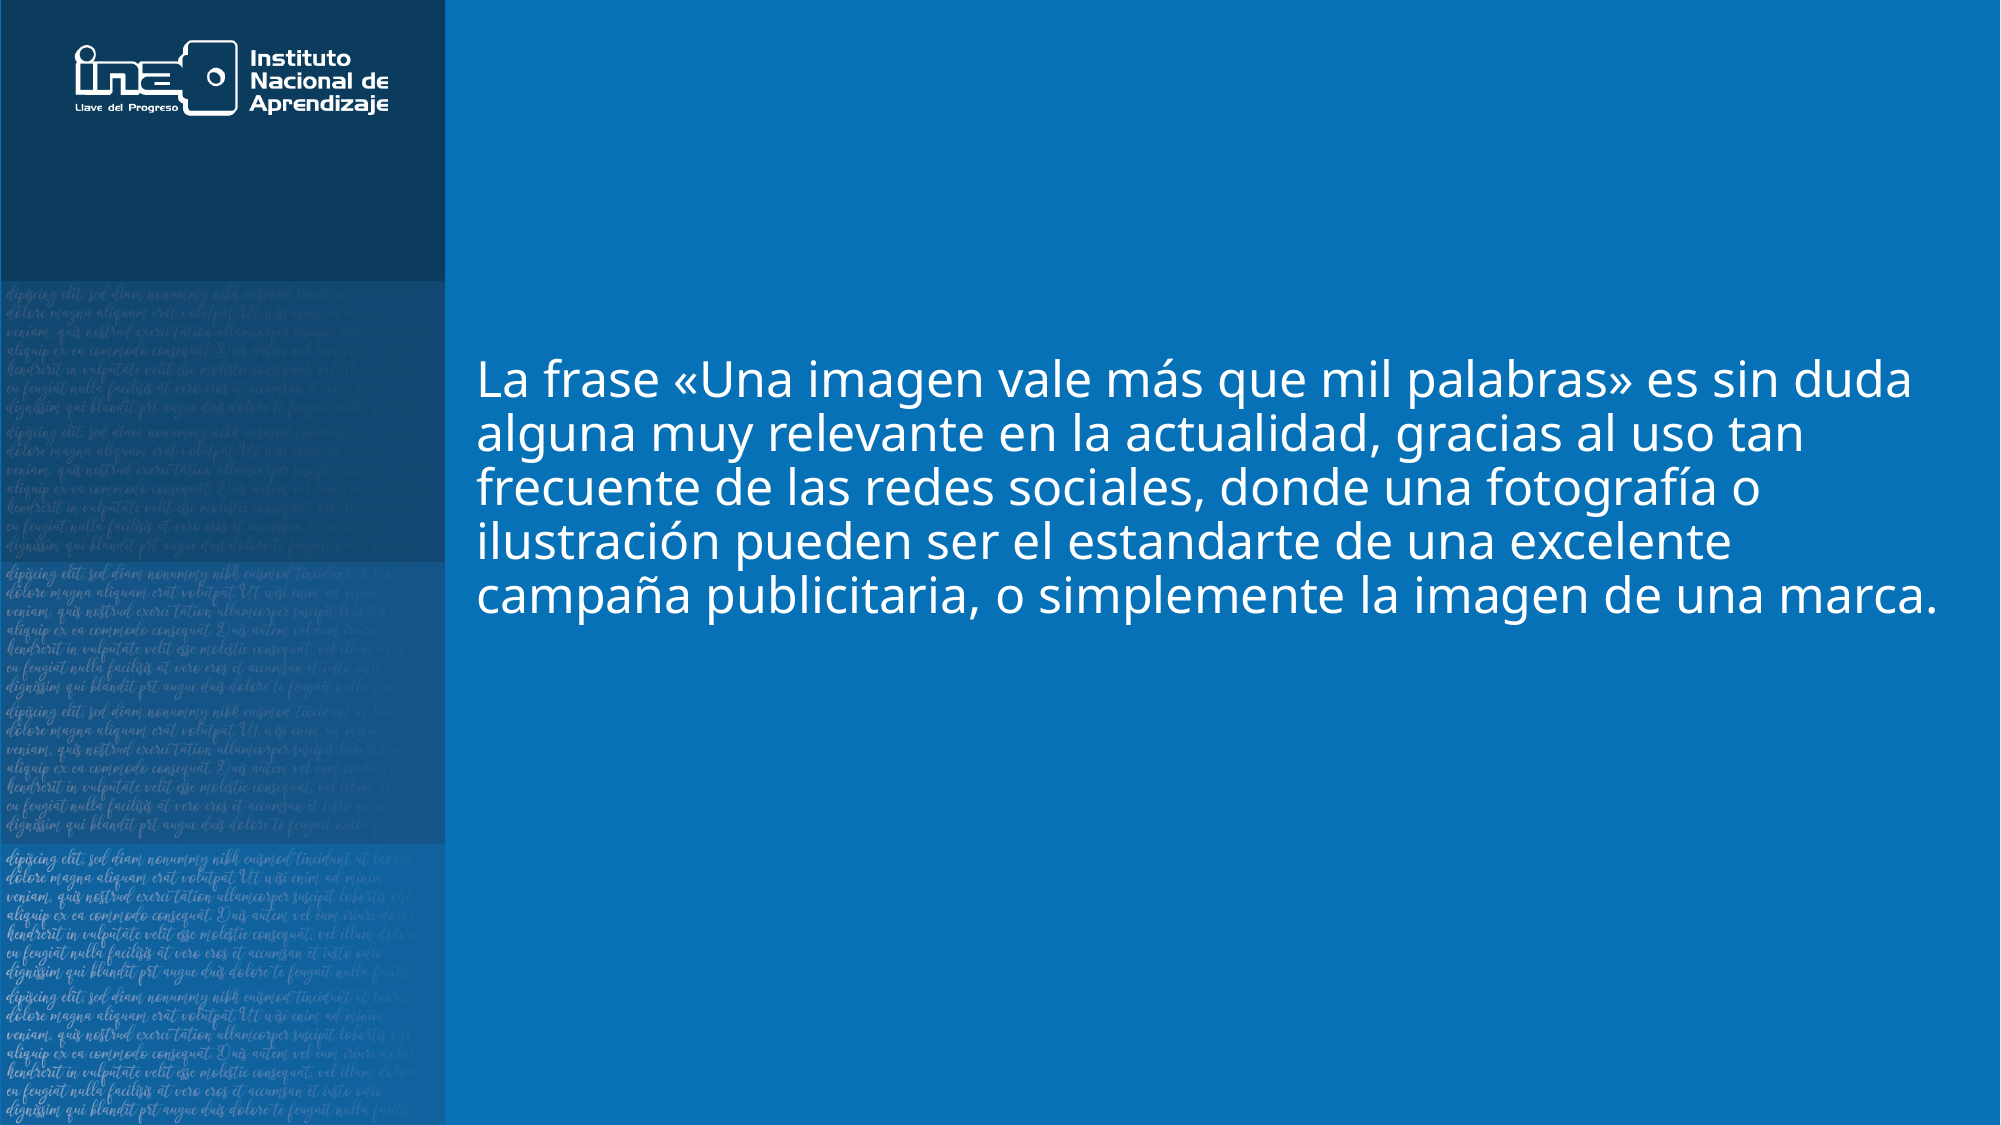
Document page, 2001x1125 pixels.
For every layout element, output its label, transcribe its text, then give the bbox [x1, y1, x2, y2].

list La frase «Una imagen vale más que mil palabras» es sin duda alguna muy relevante en la actualidad, gracias al uso tan frecuente de las redes sociales, donde una fotografía o ilustración pueden ser el estandarte de una excelente campaña publicitaria, o simplemente la imagen de una marca. [461, 347, 1960, 1014]
picture [0, 0, 2001, 1125]
